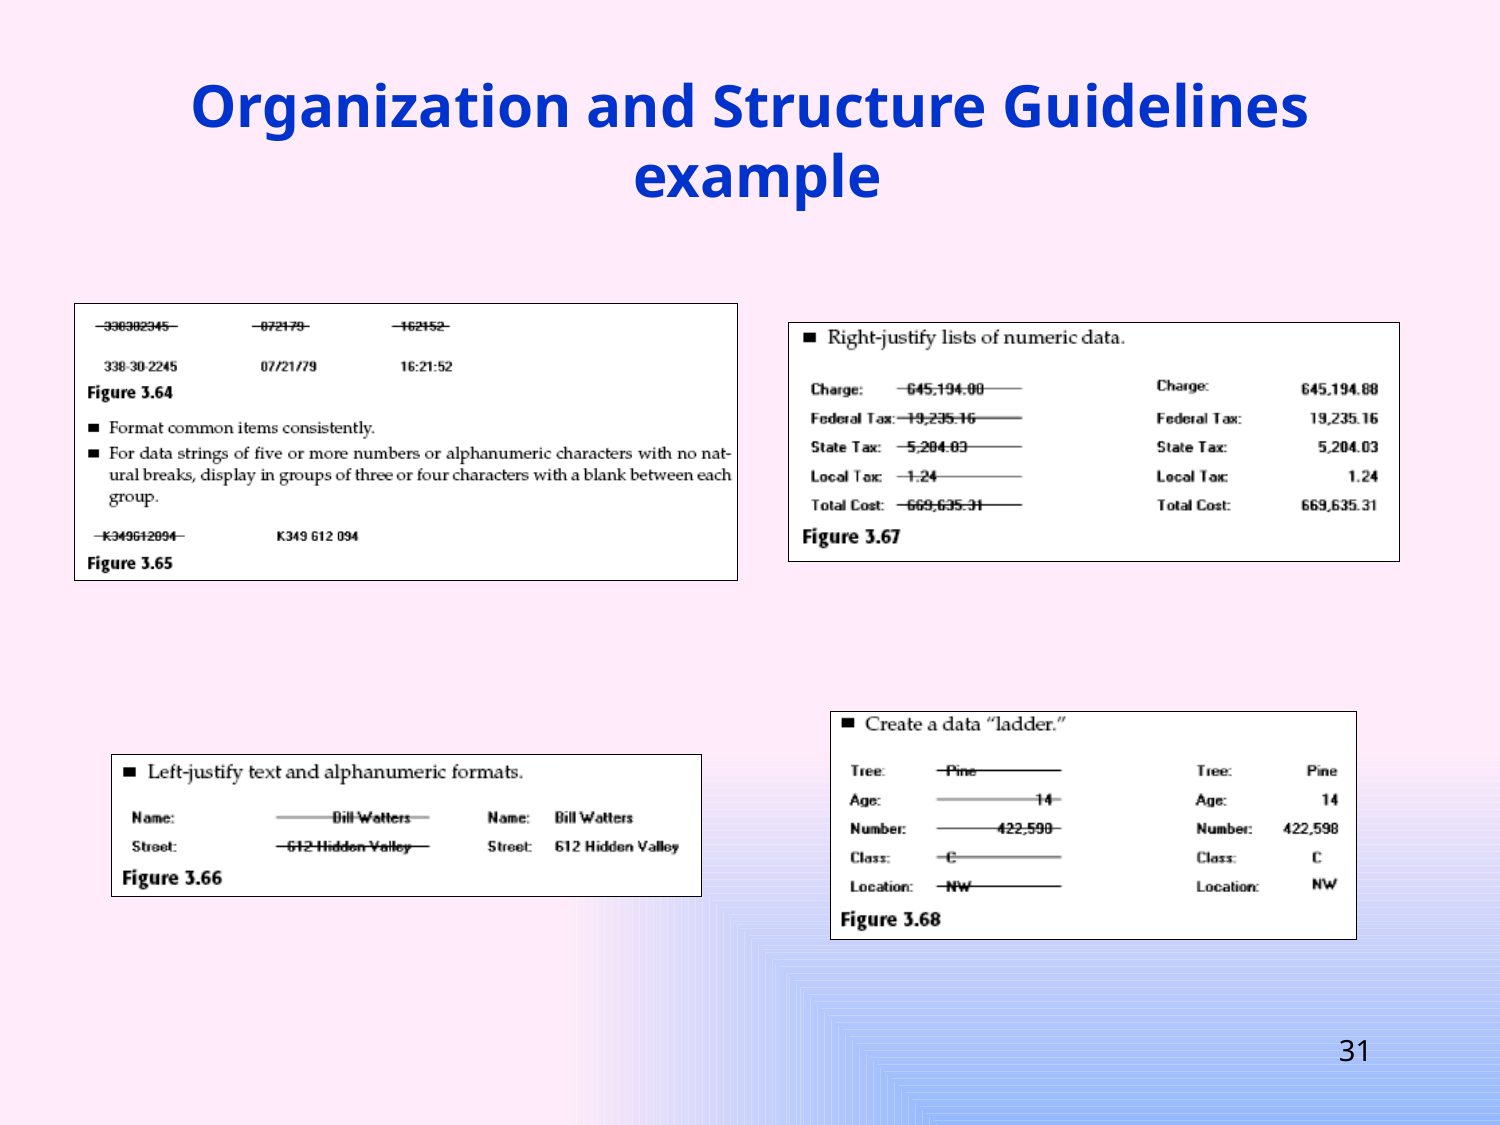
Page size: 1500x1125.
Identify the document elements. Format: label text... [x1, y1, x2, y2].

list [111, 754, 702, 897]
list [830, 711, 1357, 939]
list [788, 322, 1400, 561]
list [74, 303, 738, 581]
slide_number 31 [1074, 1024, 1388, 1101]
title Organization and Structure Guidelines example [74, 44, 1426, 233]
